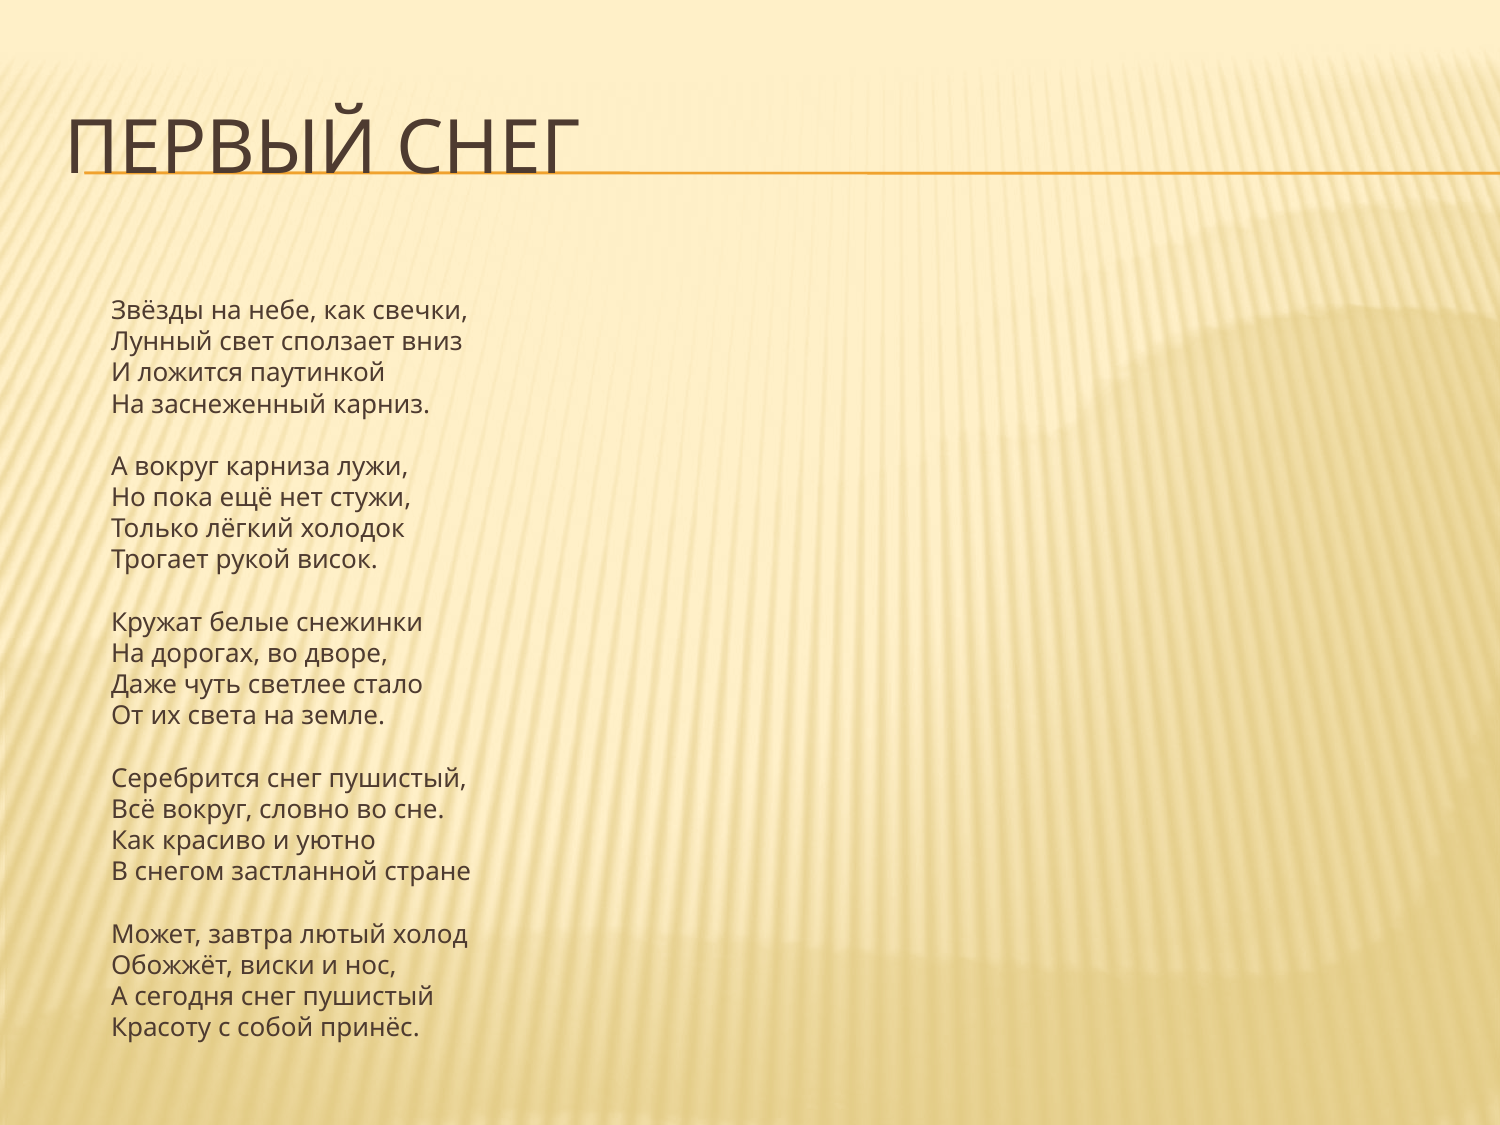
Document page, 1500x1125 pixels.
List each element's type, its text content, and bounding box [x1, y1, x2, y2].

list Звёзды на небе, как свечки, Лунный свет сползает вниз И ложится паутинкой На заснеженный карниз. А вокруг карниза лужи, Но пока ещё нет стужи, Только лёгкий холодок Трогает рукой висок. Кружат белые снежинки На дорогах, во дворе, Даже чуть светлее стало От их света на земле. Серебрится снег пушистый, Всё вокруг, словно во сне. Как красиво и уютно В снегом застланной стране Может, завтра лютый холод Обожжёт, виски и нос, А сегодня снег пушистый Красоту с собой принёс. [50, 254, 573, 1083]
title Первый снег [50, 75, 1475, 213]
